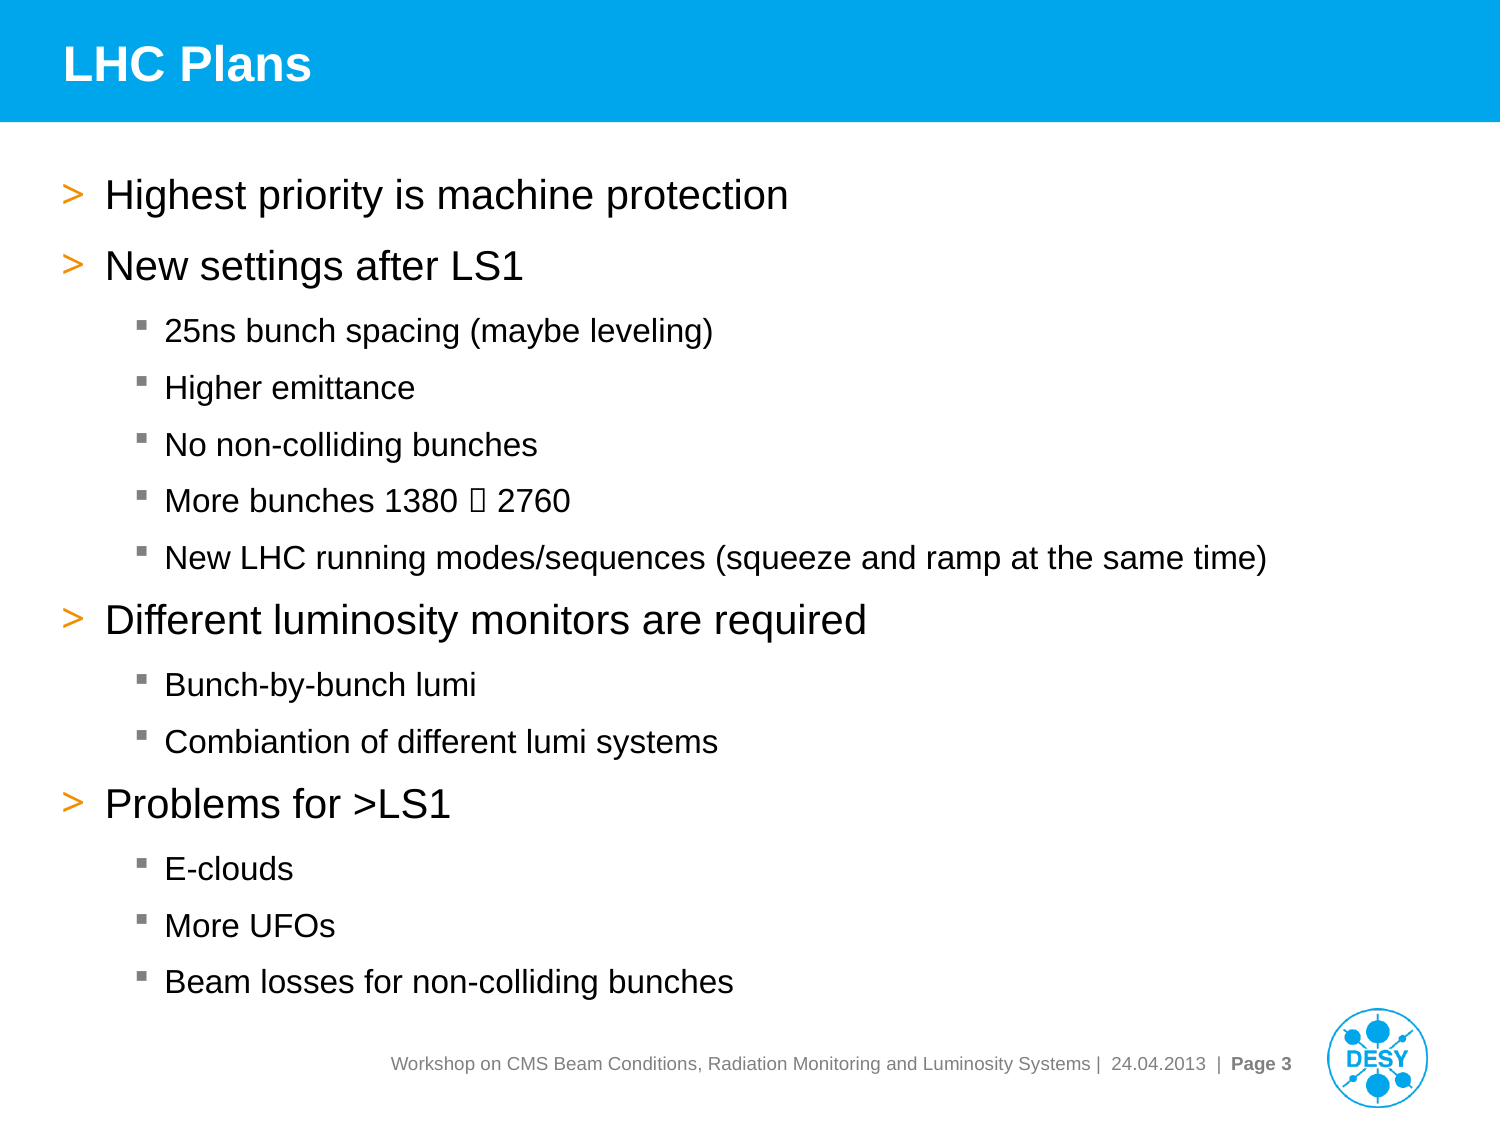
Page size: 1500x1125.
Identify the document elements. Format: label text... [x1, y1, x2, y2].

picture [1387, 1008, 1428, 1046]
title LHC Plans [47, 16, 1446, 107]
picture [1327, 1068, 1365, 1108]
picture [1391, 1071, 1428, 1108]
list Highest priority is machine protection New settings after LS1 25ns bunch spacing (maybe leveling) Higher emittance No non-colliding bunches More bunches 1380  2760 New LHC running modes/sequences (squeeze and ramp at the same time) Different luminosity monitors are required Bunch-by-bunch lumi Combiantion of different lumi systems Problems for >LS1 E-clouds More UFOs Beam losses for non-colliding bunches [46, 160, 1444, 947]
picture [1327, 1008, 1368, 1049]
picture [1330, 1011, 1426, 1106]
